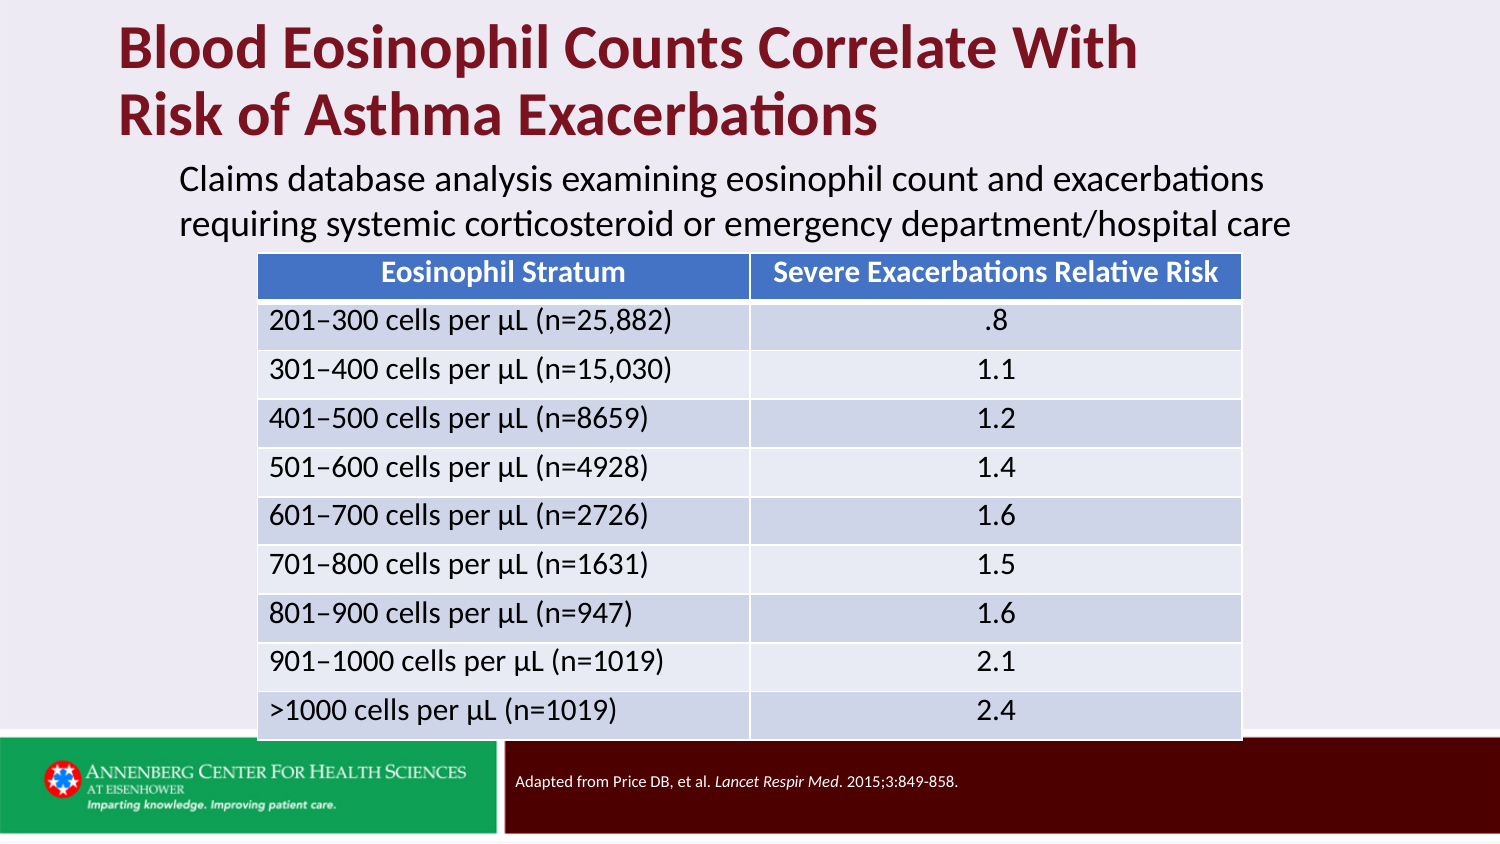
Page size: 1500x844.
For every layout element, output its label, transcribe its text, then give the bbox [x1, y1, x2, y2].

table_cell 1.4 [751, 449, 1241, 496]
table_cell 301–400 cells per µL (n=15,030) [258, 351, 749, 398]
picture [0, 0, 1500, 844]
table_cell 1.6 [751, 595, 1241, 642]
table_cell 1.1 [751, 351, 1241, 398]
table_cell 1.6 [751, 498, 1241, 544]
table_cell 1.2 [751, 400, 1241, 447]
table_cell 801–900 cells per µL (n=947) [258, 595, 749, 642]
title Blood Eosinophil Counts Correlate With Risk of Asthma Exacerbations [103, 0, 1397, 164]
table_header Eosinophil Stratum [258, 254, 749, 299]
table_cell 401–500 cells per µL (n=8659) [258, 400, 749, 447]
table_cell 201–300 cells per µL (n=25,882) [258, 305, 749, 350]
text_box Claims database analysis examining eosinophil count and exacerbations requiring systemic corticosteroid or emergency department/hospital care [164, 146, 1357, 252]
table_cell 2.1 [751, 644, 1241, 691]
table_cell 1.5 [751, 546, 1241, 593]
table_cell 601–700 cells per µL (n=2726) [258, 498, 749, 544]
table_header Severe Exacerbations Relative Risk [751, 254, 1241, 299]
table_cell 901–1000 cells per µL (n=1019) [258, 644, 749, 691]
table_cell 501–600 cells per µL (n=4928) [258, 449, 749, 496]
table_cell >1000 cells per µL (n=1019) [258, 692, 749, 739]
table_cell 2.4 [751, 692, 1241, 739]
table_cell 701–800 cells per µL (n=1631) [258, 546, 749, 593]
text_box Adapted from Price DB, et al. Lancet Respir Med. 2015;3:849-858. [500, 763, 1182, 799]
table_cell .8 [751, 305, 1241, 350]
